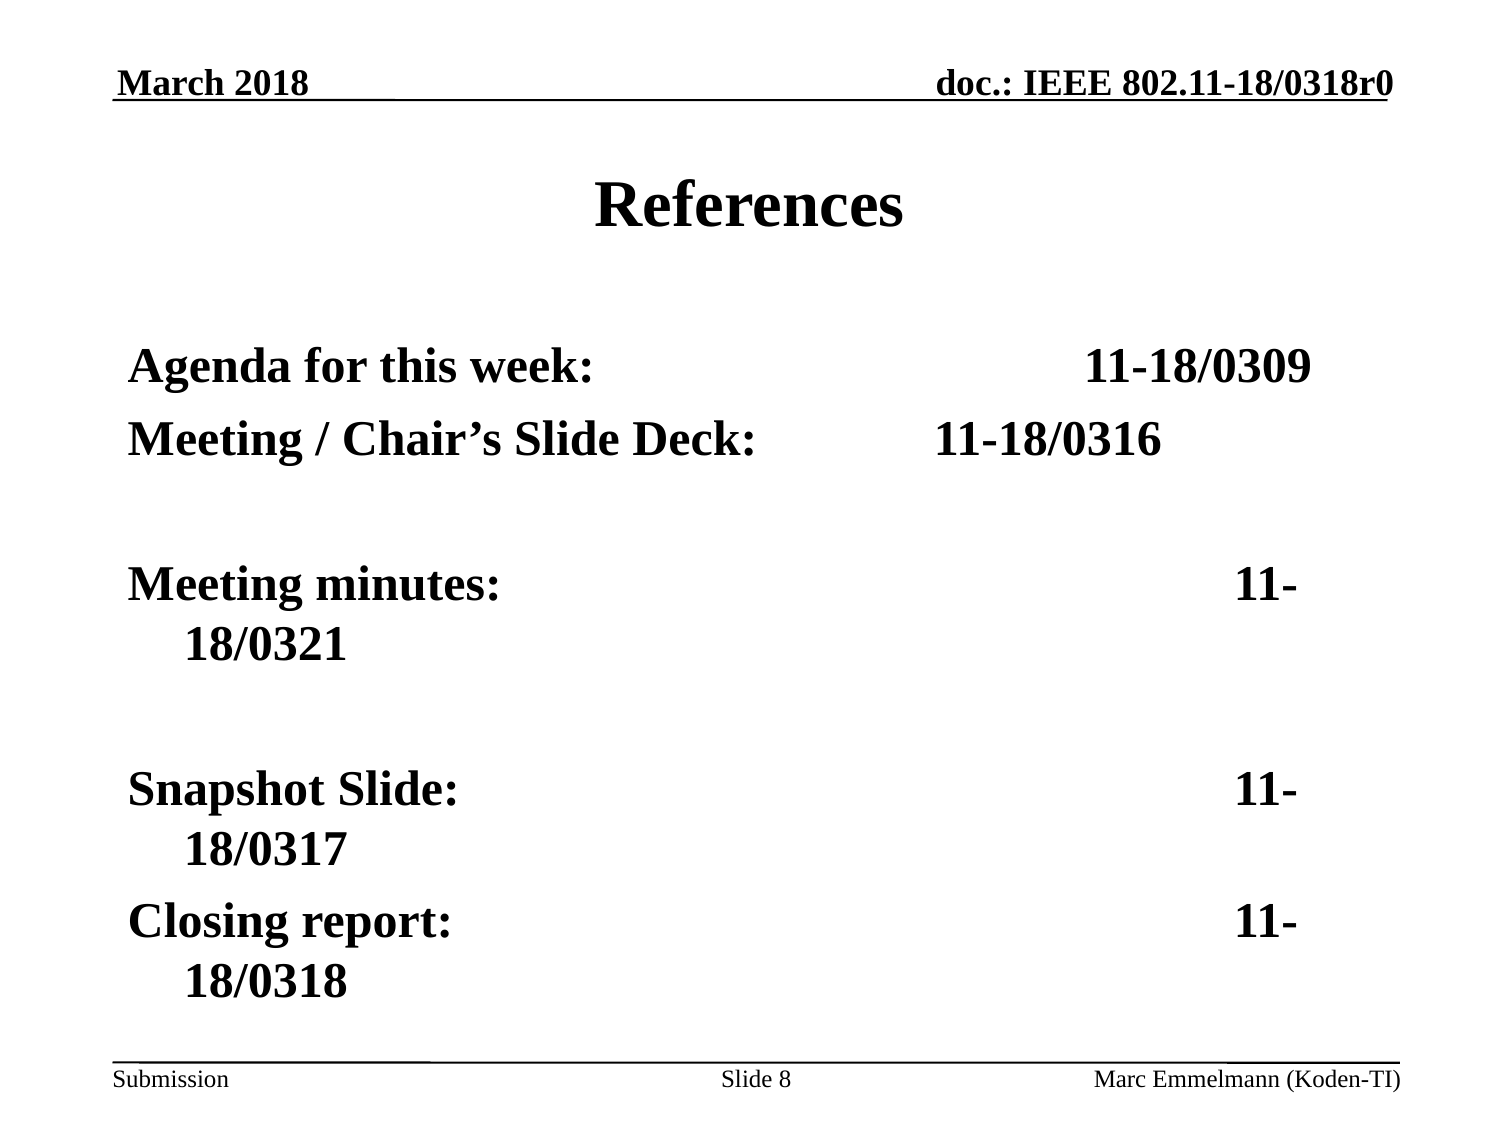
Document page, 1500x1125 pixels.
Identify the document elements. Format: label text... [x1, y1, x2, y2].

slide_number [116, 58, 507, 104]
slide_number Slide 8 [712, 1061, 800, 1123]
list Agenda for this week: 11-18/0309 Meeting / Chair’s Slide Deck: 11-18/0316 Meeting minutes: 11-18/0321 Snapshot Slide: 11-18/0317 Closing report: 11-18/0318 [112, 324, 1388, 1016]
footer Marc Emmelmann (Koden-TI) [1019, 1061, 1402, 1093]
title References [112, 112, 1388, 288]
